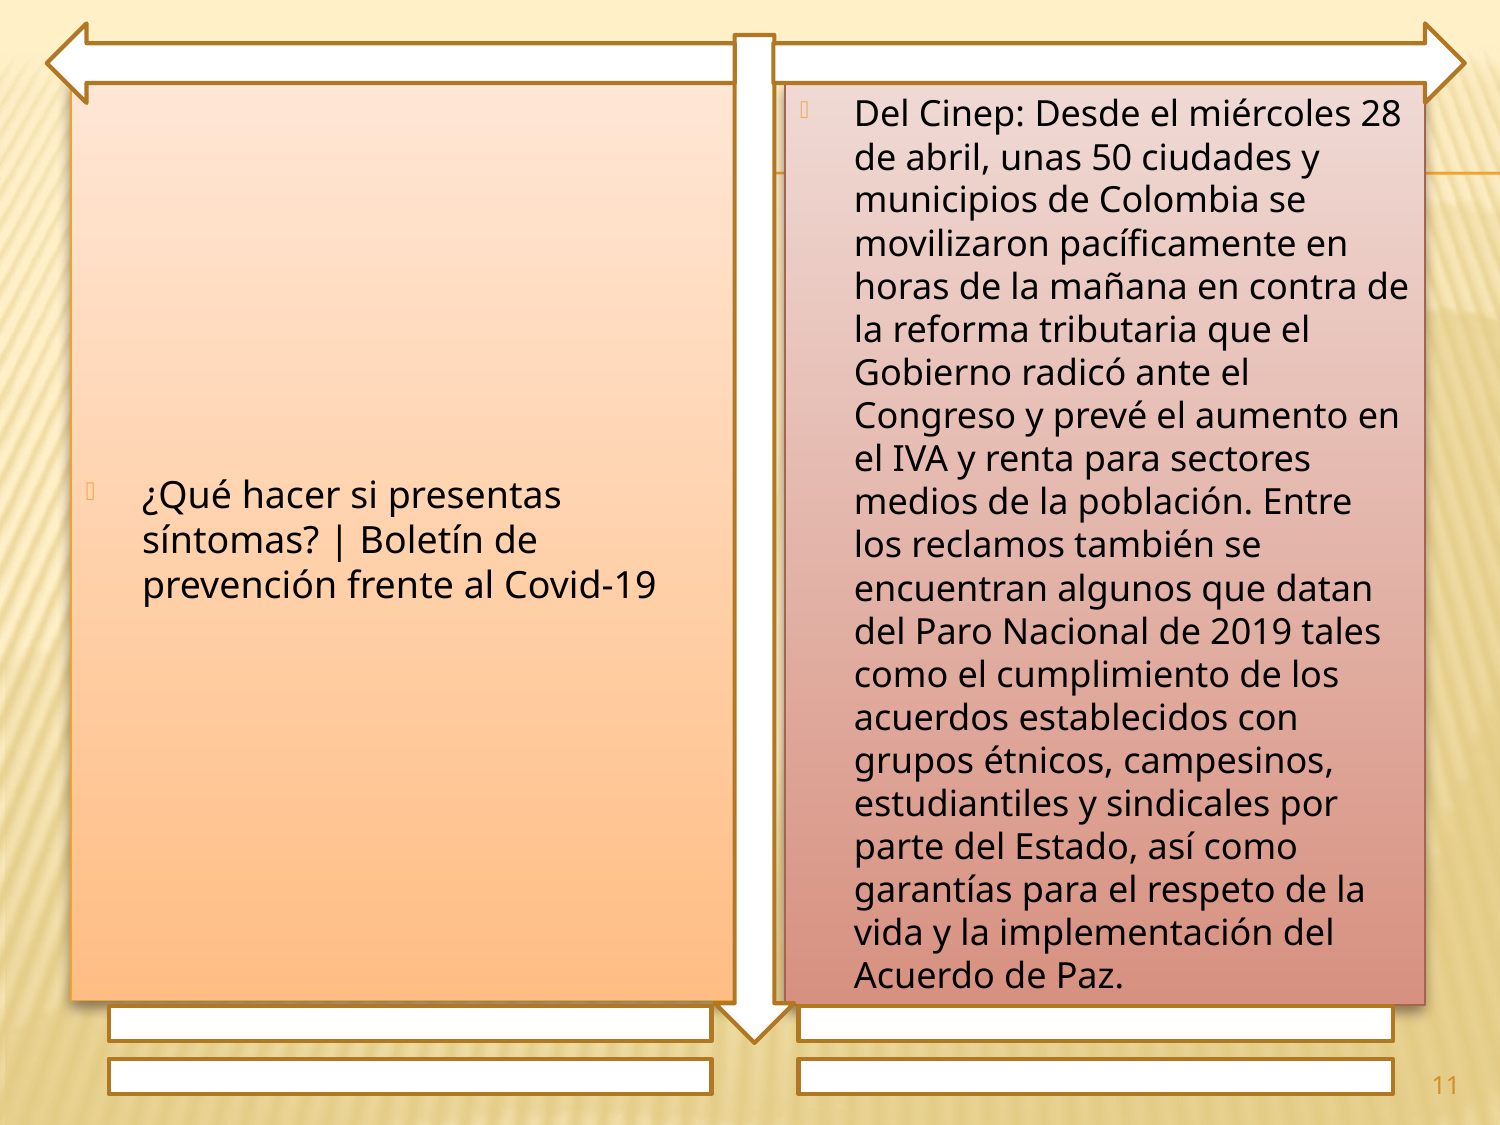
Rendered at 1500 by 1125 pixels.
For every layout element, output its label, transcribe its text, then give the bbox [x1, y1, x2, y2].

text_box [796, 1004, 1395, 1043]
text_box [107, 1004, 714, 1043]
list Del Cinep: Desde el miércoles 28 de abril, unas 50 ciudades y municipios de Colombia se movilizaron pacíficamente en horas de la mañana en contra de la reforma tributaria que el Gobierno radicó ante el Congreso y prevé el aumento en el IVA y renta para sectores medios de la población. Entre los reclamos también se encuentran algunos que datan del Paro Nacional de 2019 tales como el cumplimiento de los acuerdos establecidos con grupos étnicos, campesinos, estudiantiles y sindicales por parte del Estado, así como garantías para el respeto de la vida y la implementación del Acuerdo de Paz. [784, 86, 1426, 1006]
slide_number 11 [1350, 1062, 1475, 1103]
list ¿Qué hacer si presentas síntomas? | Boletín de prevención frente al Covid-19 [70, 86, 732, 1001]
text_box [107, 1057, 714, 1096]
text_box [44, 21, 737, 105]
text_box [771, 21, 1467, 105]
text_box [796, 1057, 1395, 1096]
text_box [712, 32, 797, 1046]
